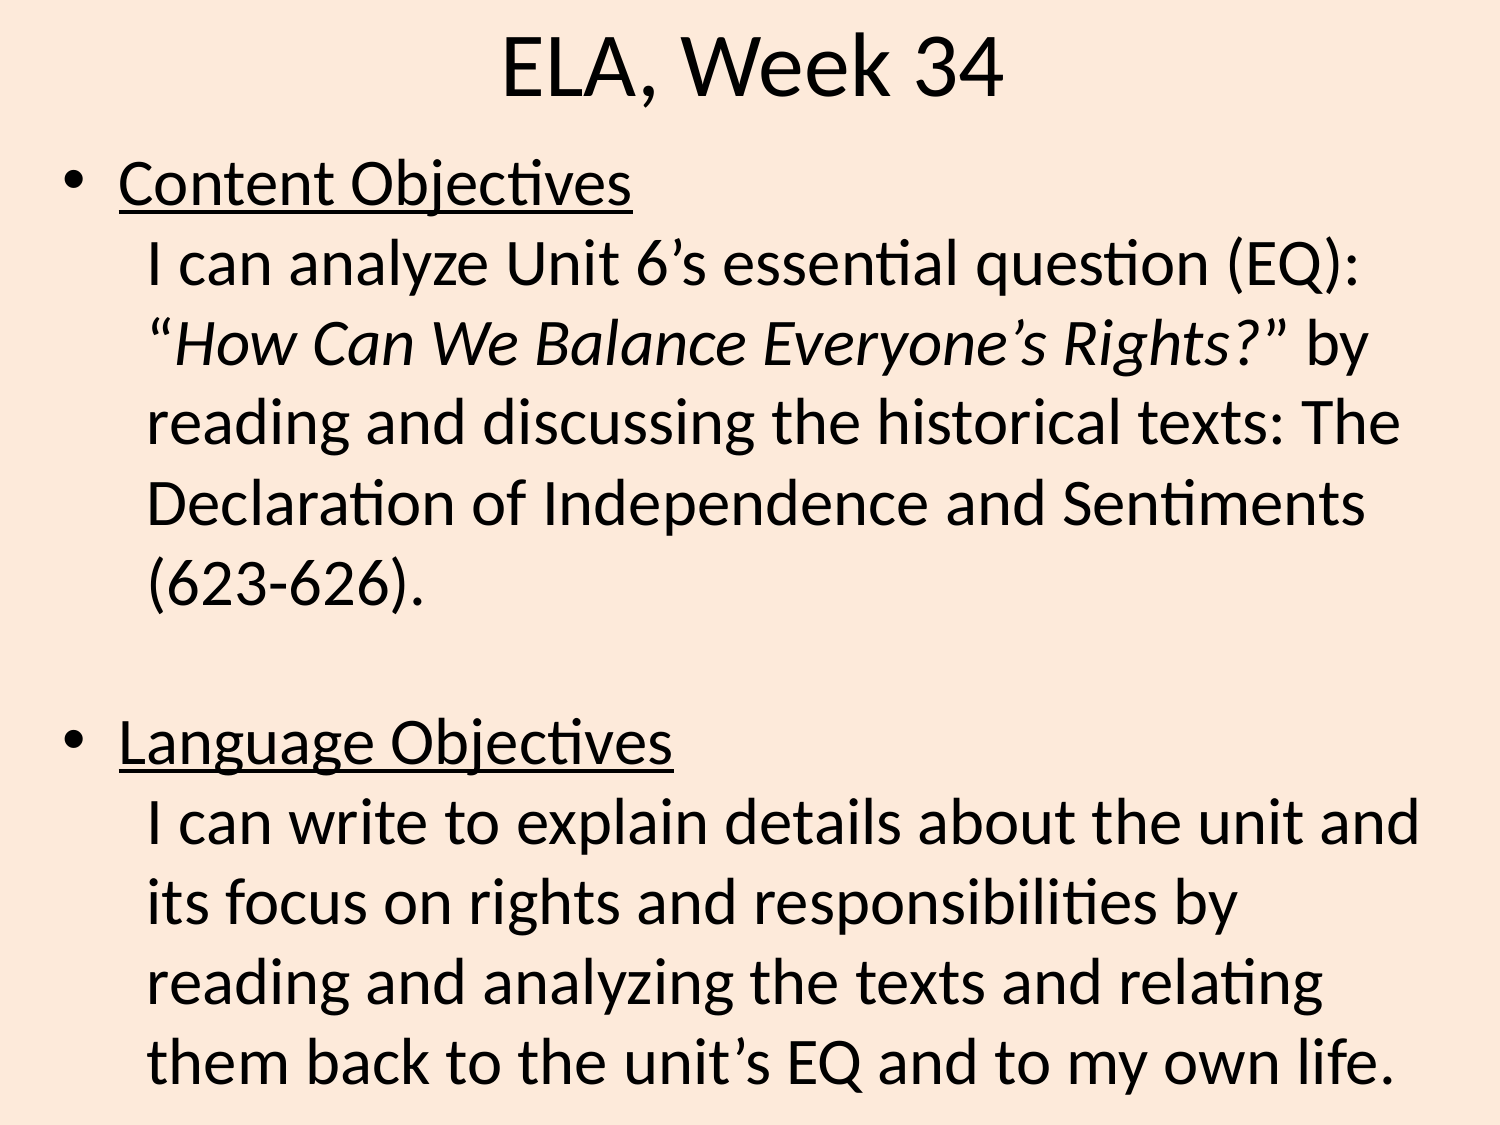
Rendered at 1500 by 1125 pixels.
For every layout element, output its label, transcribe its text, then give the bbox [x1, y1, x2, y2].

list Content Objectives I can analyze Unit 6’s essential question (EQ): “How Can We Balance Everyone’s Rights?” by reading and discussing the historical texts: The Declaration of Independence and Sentiments (623-626). Language Objectives I can write to explain details about the unit and its focus on rights and responsibilities by reading and analyzing the texts and relating them back to the unit’s EQ and to my own life. [46, 130, 1460, 1097]
title ELA, Week 34 [78, 9, 1429, 109]
